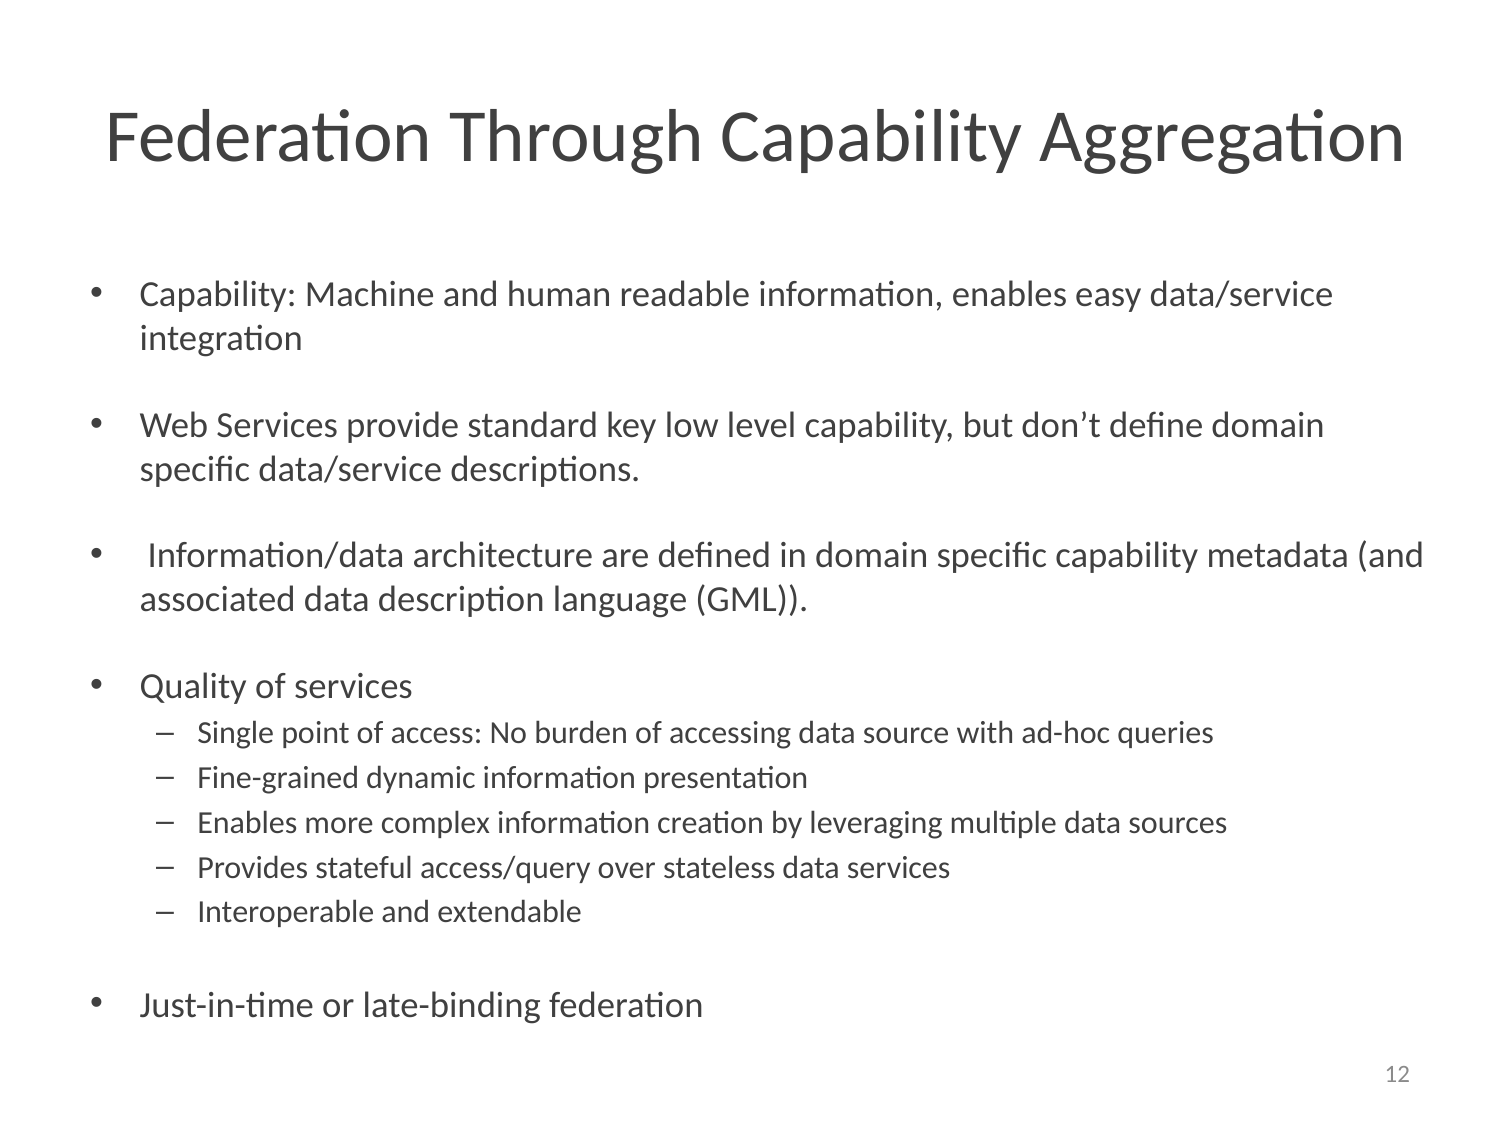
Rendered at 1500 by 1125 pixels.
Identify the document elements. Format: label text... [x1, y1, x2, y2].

title Federation Through Capability Aggregation [37, 37, 1475, 225]
list Capability: Machine and human readable information, enables easy data/service integration Web Services provide standard key low level capability, but don’t define domain specific data/service descriptions. Information/data architecture are defined in domain specific capability metadata (and associated data description language (GML)). Quality of services Single point of access: No burden of accessing data source with ad-hoc queries Fine-grained dynamic information presentation Enables more complex information creation by leveraging multiple data sources Provides stateful access/query over stateless data services Interoperable and extendable Just-in-time or late-binding federation [75, 262, 1450, 1038]
slide_number 12 [1074, 1042, 1425, 1103]
